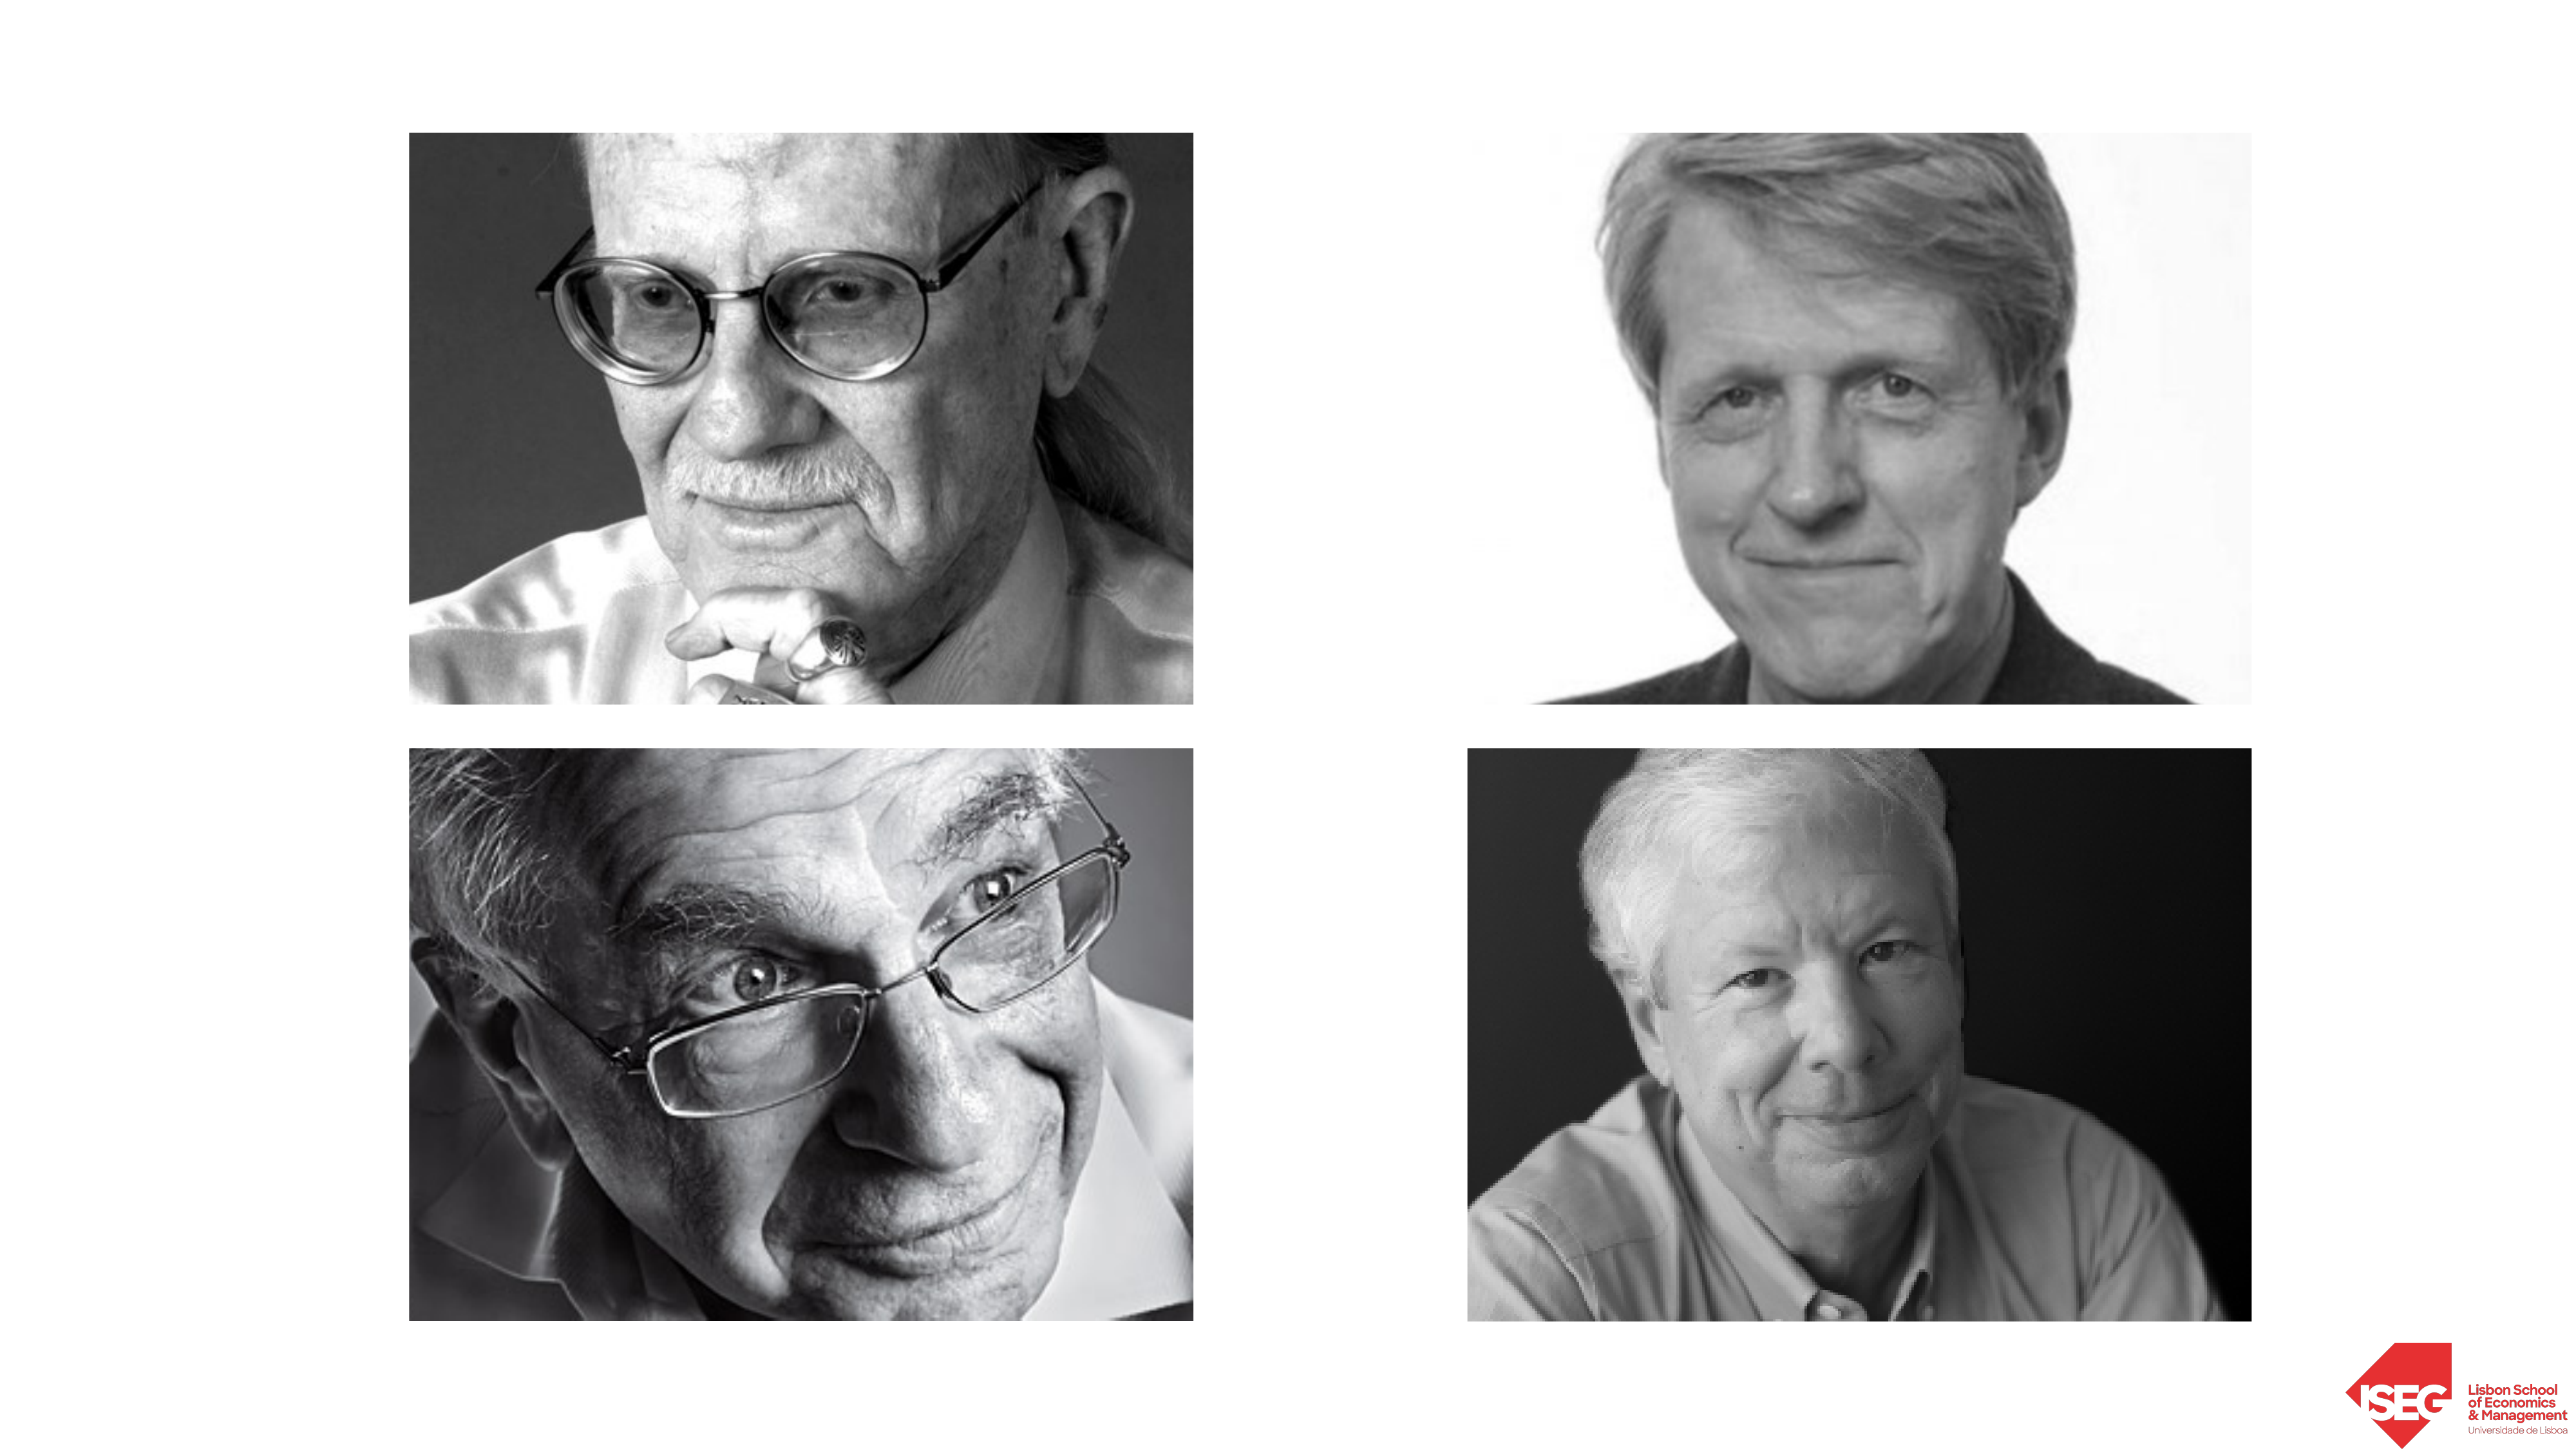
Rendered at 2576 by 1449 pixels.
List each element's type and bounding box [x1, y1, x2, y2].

picture [409, 748, 1194, 1321]
picture [1467, 748, 2252, 1321]
picture [409, 133, 1194, 705]
picture [1467, 133, 2252, 705]
picture [2345, 1343, 2568, 1449]
